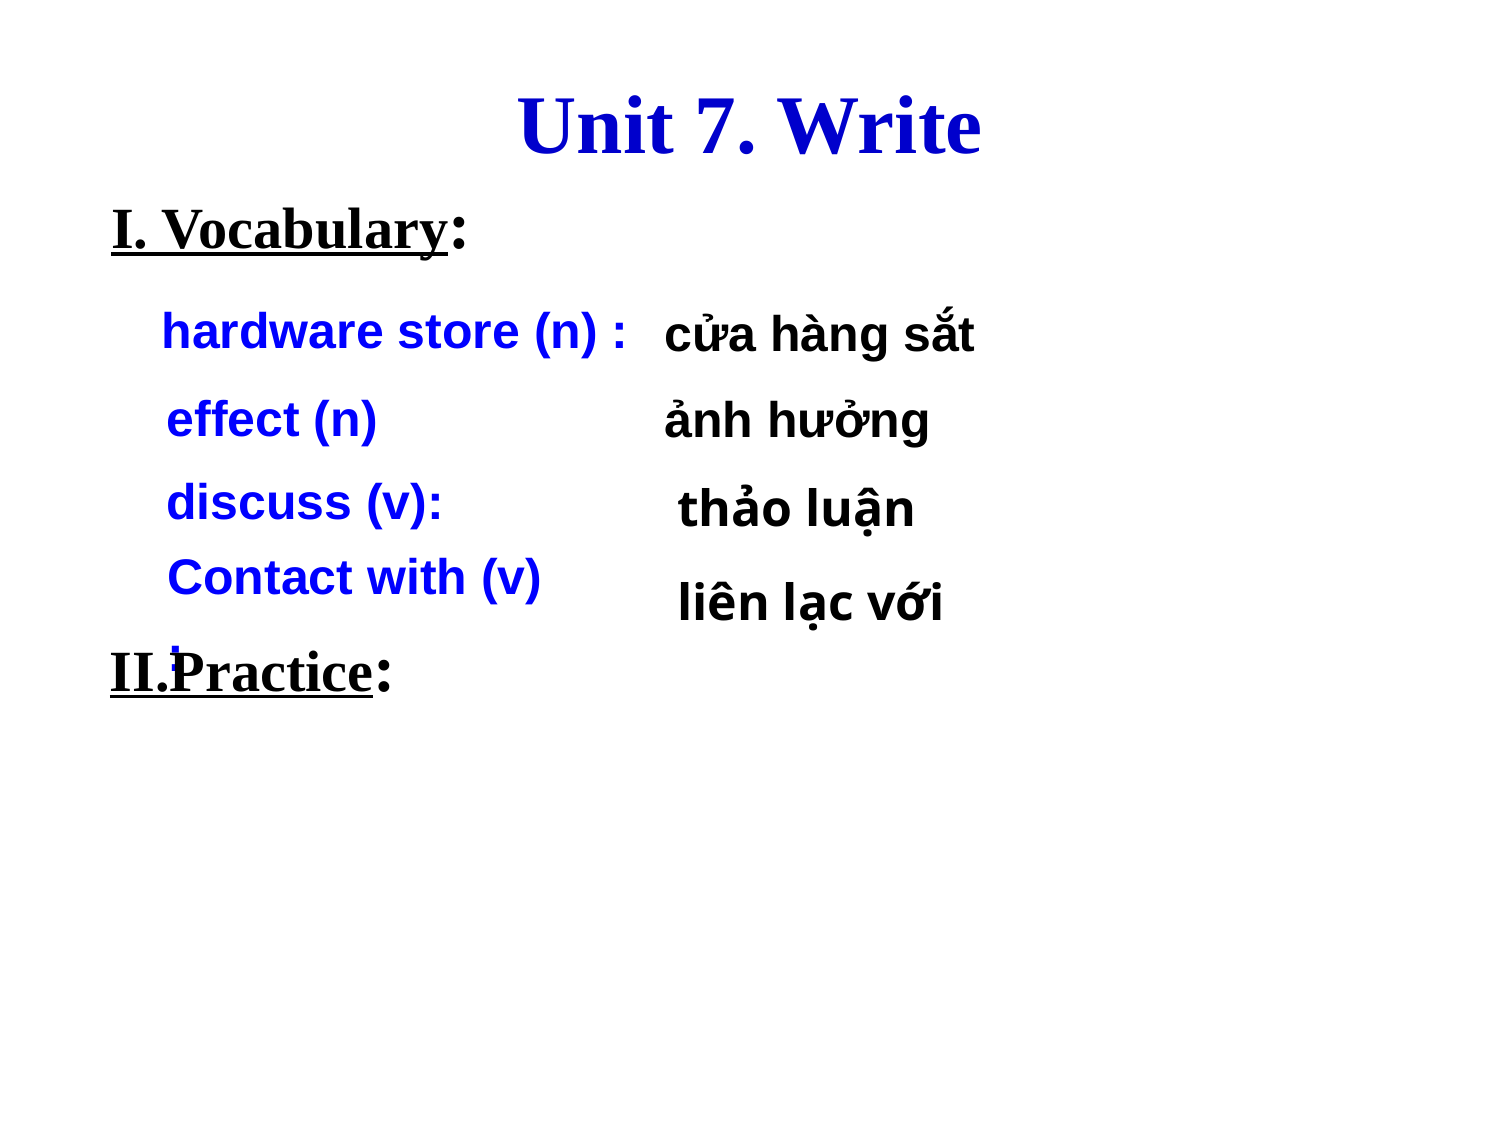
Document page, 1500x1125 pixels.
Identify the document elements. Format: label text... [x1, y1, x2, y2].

text_box II.Practice: [94, 617, 411, 713]
text_box hardware store (n) : [147, 274, 663, 370]
text_box ảnh hưởng [649, 367, 1088, 468]
text_box Contact with (v) : [152, 537, 563, 693]
text_box effect (n) [151, 379, 393, 454]
text_box cửa hàng sắt [663, 287, 1225, 375]
text_box discuss (v): [151, 462, 460, 538]
text_box Unit 7. Write [125, 62, 1375, 178]
text_box thảo luận [662, 462, 1038, 550]
text_box I. Vocabulary: [96, 174, 486, 270]
text_box liên lạc với [662, 550, 1013, 650]
